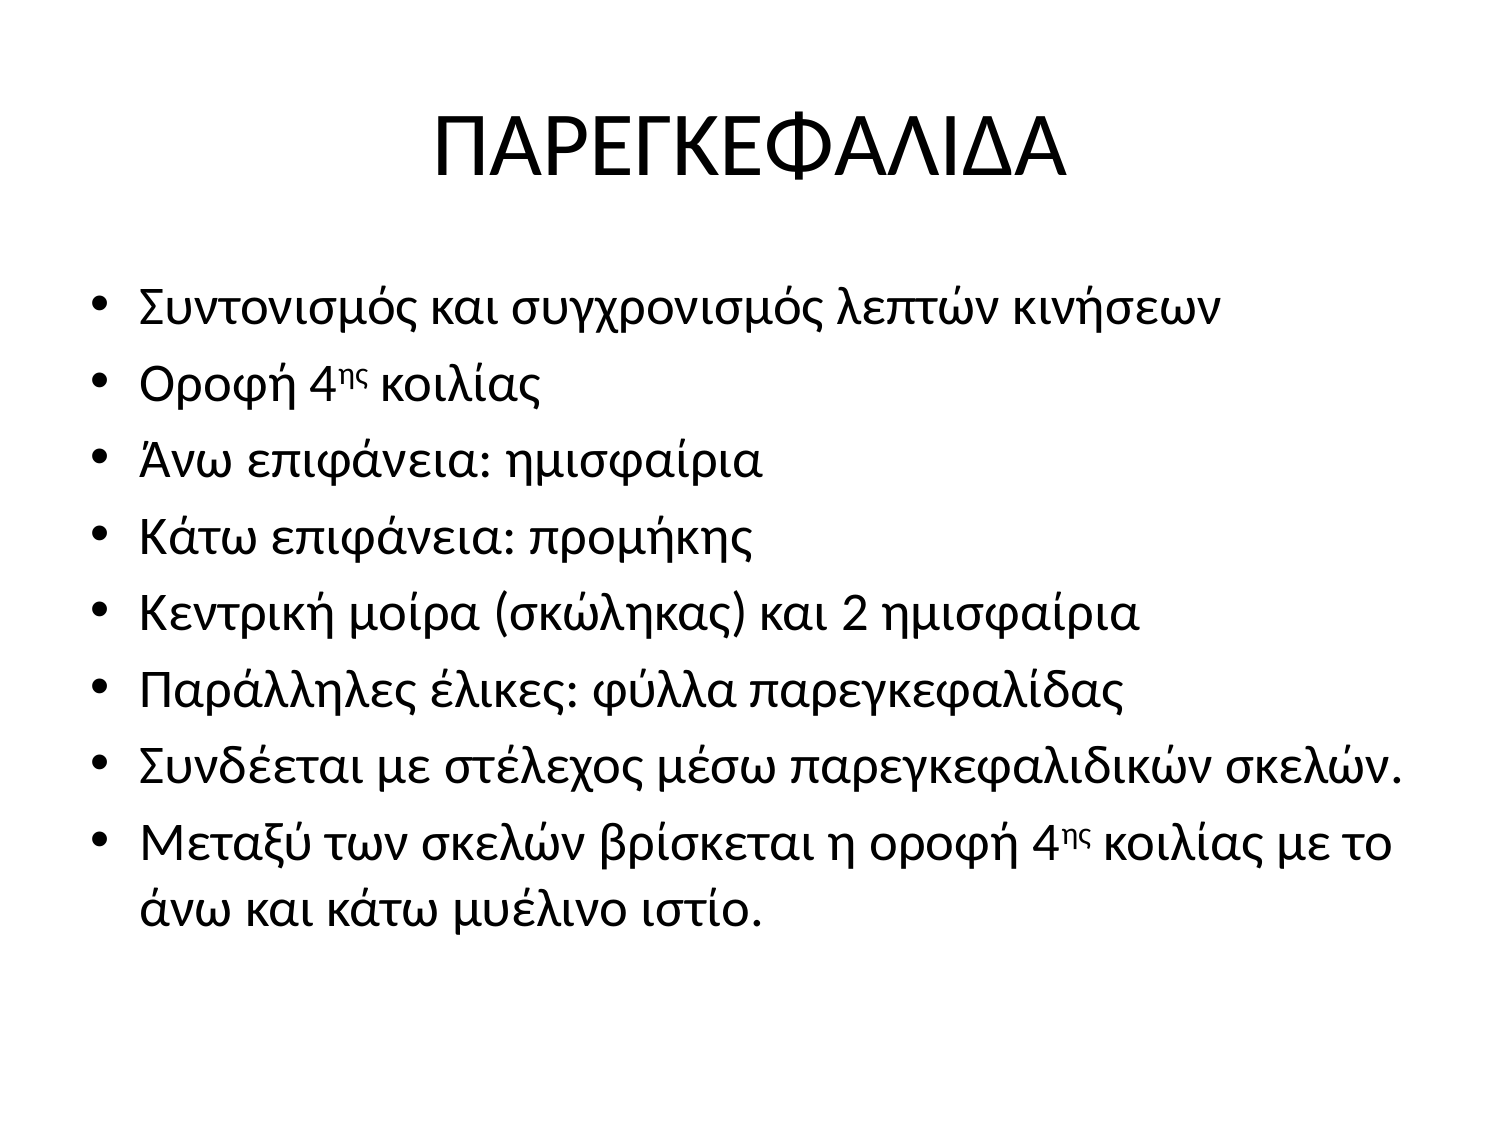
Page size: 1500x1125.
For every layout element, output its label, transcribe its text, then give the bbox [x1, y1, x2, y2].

list Συντονισμός και συγχρονισμός λεπτών κινήσεων Οροφή 4ης κοιλίας Άνω επιφάνεια: ημισφαίρια Κάτω επιφάνεια: προμήκης Κεντρική μοίρα (σκώληκας) και 2 ημισφαίρια Παράλληλες έλικες: φύλλα παρεγκεφαλίδας Συνδέεται με στέλεχος μέσω παρεγκεφαλιδικών σκελών. Μεταξύ των σκελών βρίσκεται η οροφή 4ης κοιλίας με το άνω και κάτω μυέλινο ιστίο. [75, 262, 1425, 1005]
title ΠΑΡΕΓΚΕΦΑΛΙΔΑ [75, 45, 1425, 233]
